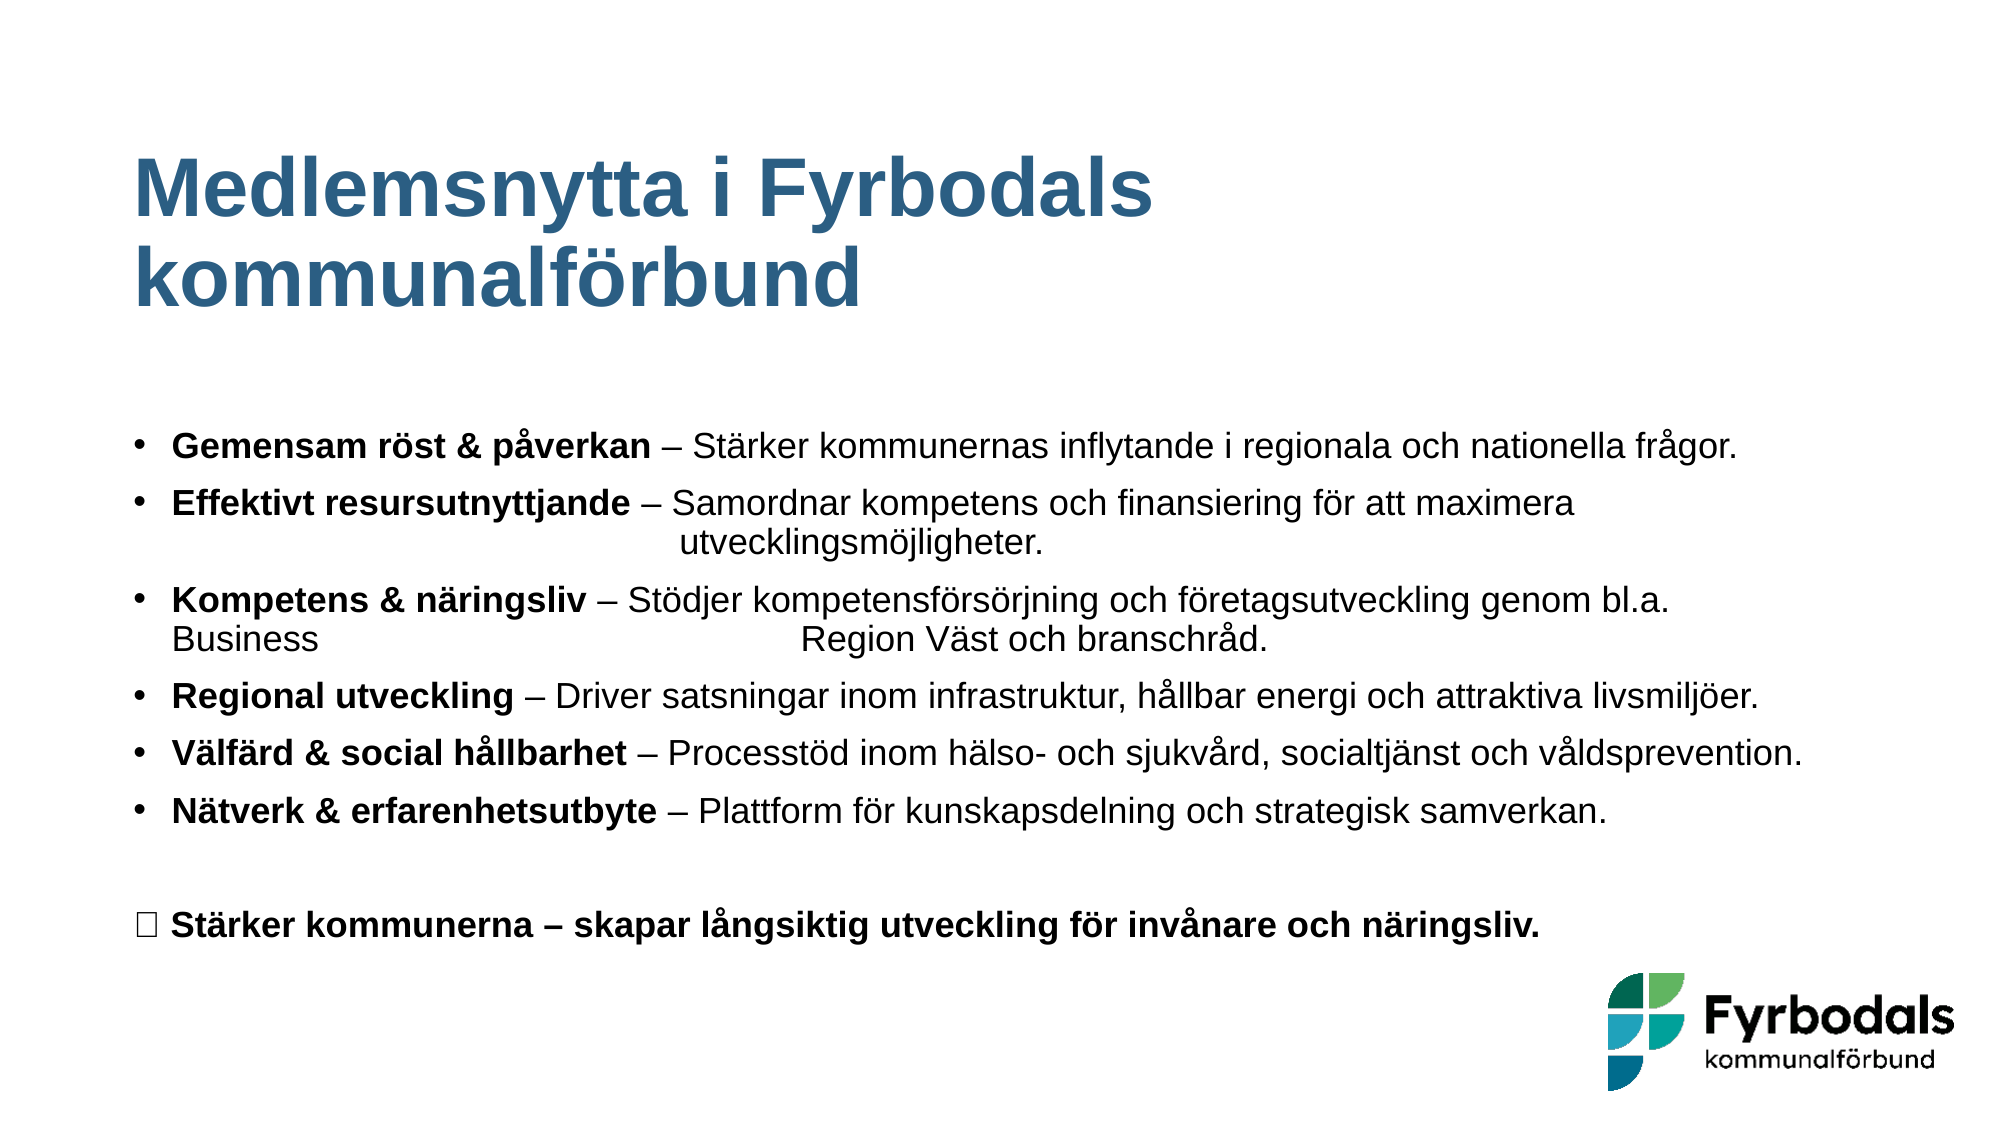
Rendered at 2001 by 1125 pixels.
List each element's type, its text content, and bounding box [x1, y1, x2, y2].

title Medlemsnytta i Fyrbodals kommunalförbund [118, 136, 1200, 337]
list Gemensam röst & påverkan – Stärker kommunernas inflytande i regionala och nationella frågor. Effektivt resursutnyttjande – Samordnar kompetens och finansiering för att maximera utvecklingsmöjligheter. Kompetens & näringsliv – Stödjer kompetensförsörjning och företagsutveckling genom bl.a. Business Region Väst och branschråd. Regional utveckling – Driver satsningar inom infrastruktur, hållbar energi och attraktiva livsmiljöer. Välfärd & social hållbarhet – Processtöd inom hälso- och sjukvård, socialtjänst och våldsprevention. Nätverk & erfarenhetsutbyte – Plattform för kunskapsdelning och strategisk samverkan. ✅ Stärker kommunerna – skapar långsiktig utveckling för invånare och näringsliv. [118, 419, 1821, 971]
picture [1608, 973, 1954, 1091]
